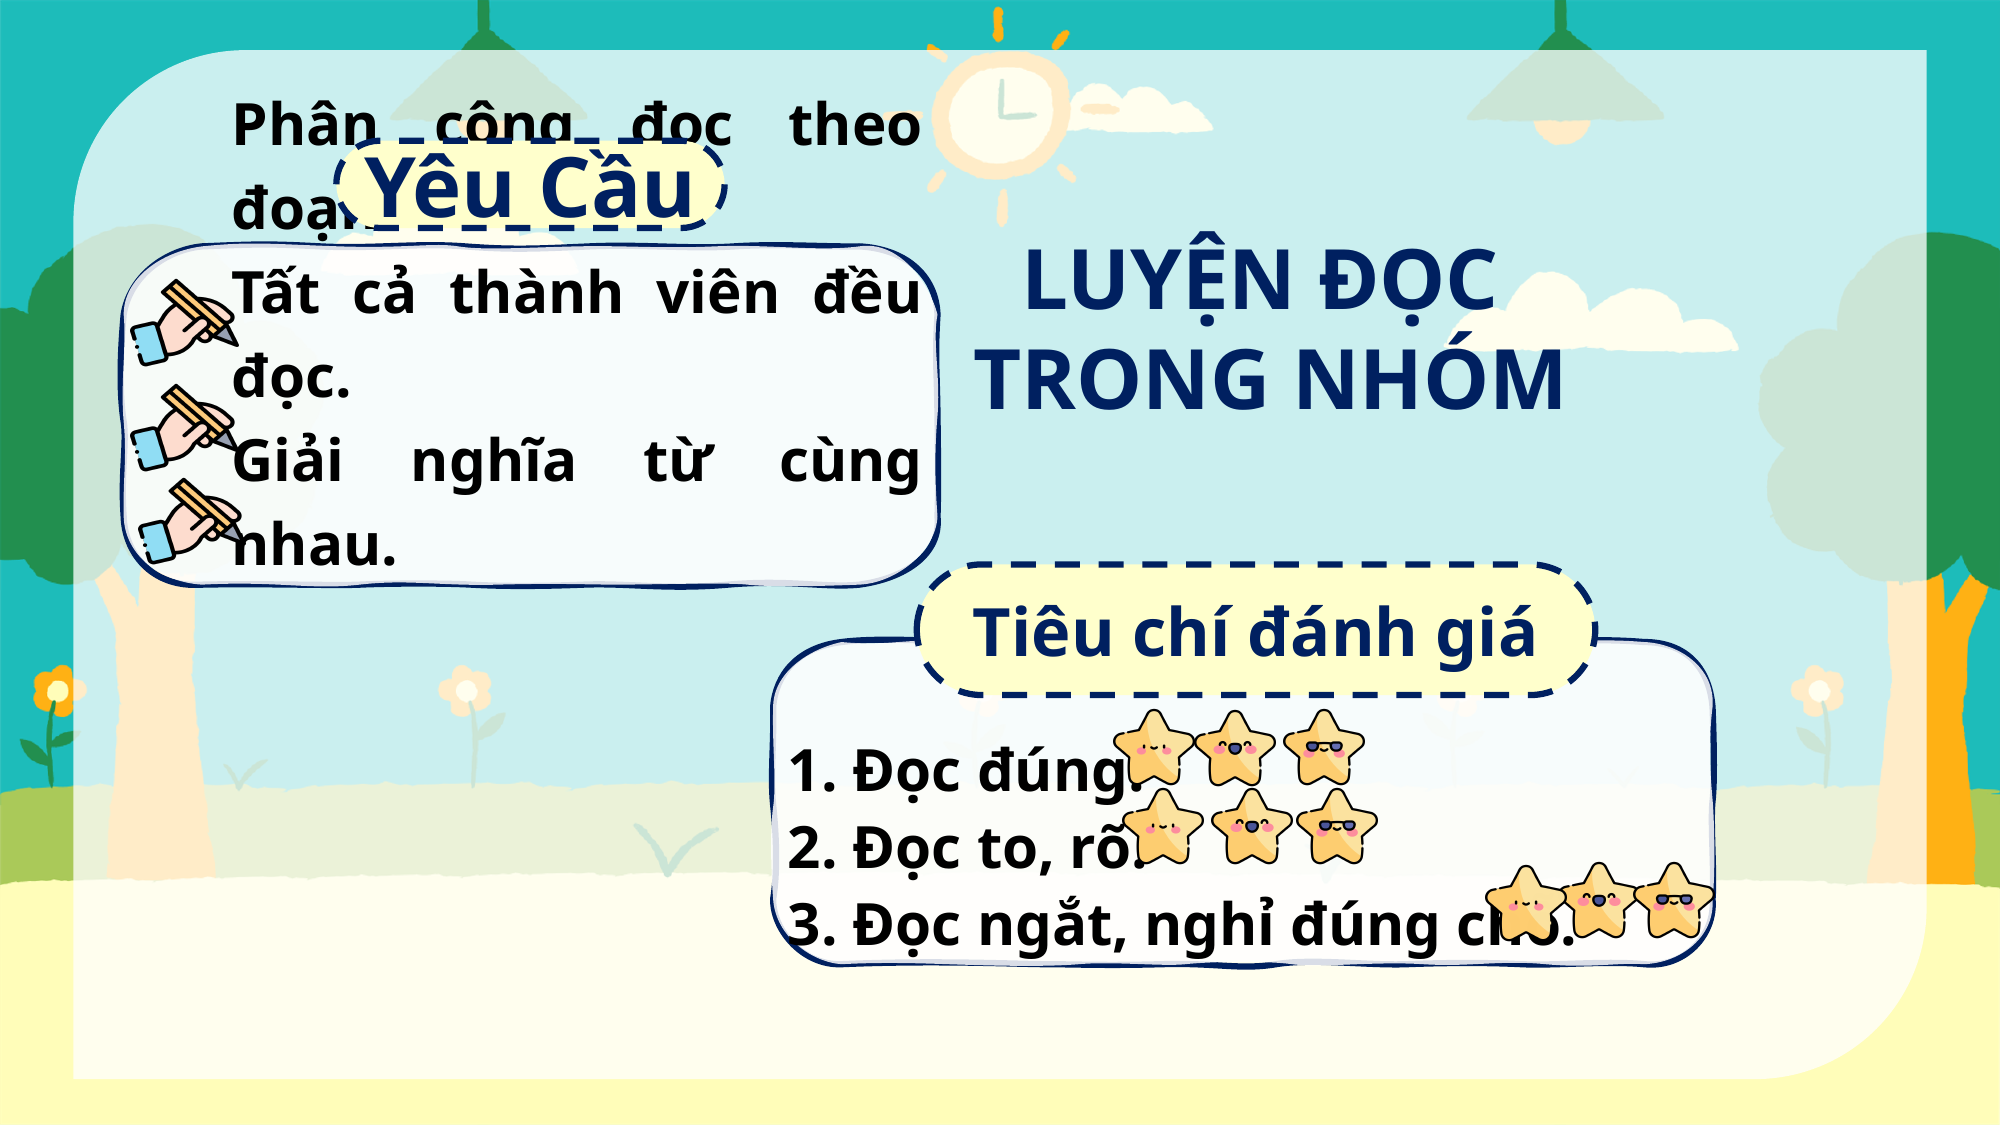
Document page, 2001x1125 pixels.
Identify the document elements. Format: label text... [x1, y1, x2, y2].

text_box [123, 140, 938, 585]
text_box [773, 564, 1715, 965]
text_box LUYỆN ĐỌC TRONG NHÓM [938, 218, 1918, 434]
picture [0, 0, 2000, 1125]
text_box [73, 50, 1927, 1080]
